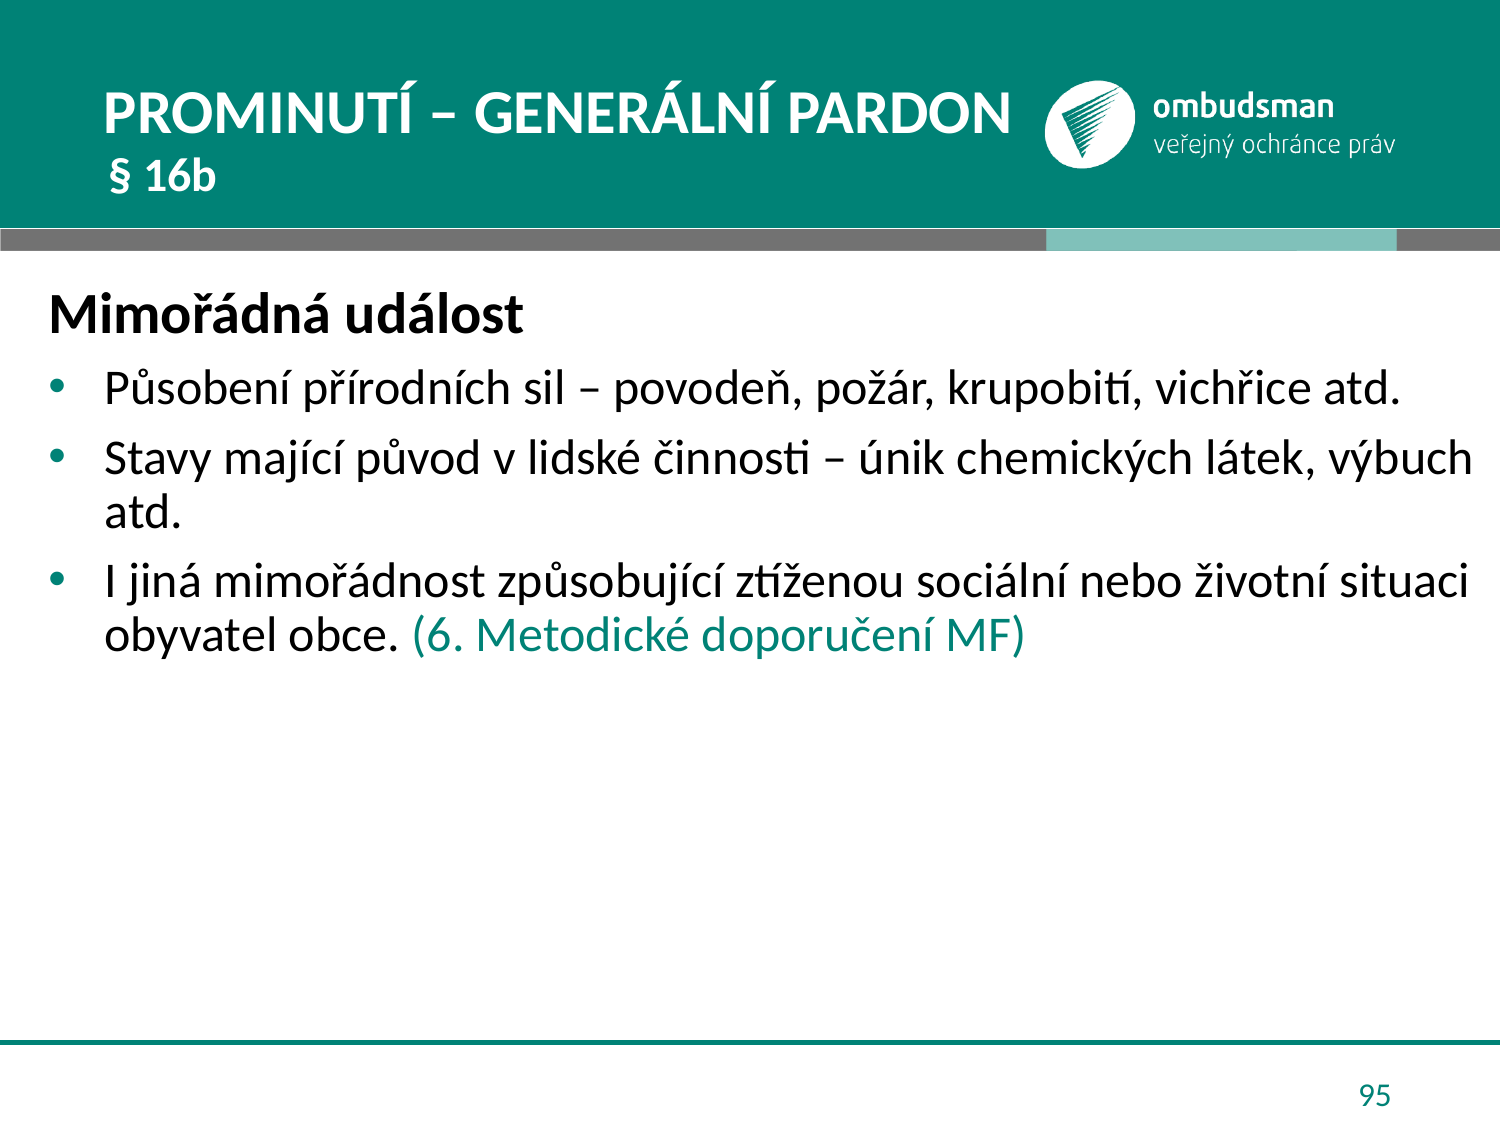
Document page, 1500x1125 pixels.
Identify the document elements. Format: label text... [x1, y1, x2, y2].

title Prominutí – generální pardon [0, 0, 1500, 228]
slide_number 95 [1062, 1062, 1407, 1123]
picture [0, 229, 1500, 251]
list Mimořádná událost Působení přírodních sil – povodeň, požár, krupobití, vichřice atd. Stavy mající původ v lidské činnosti – únik chemických látek, výbuch atd. I jiná mimořádnost způsobující ztíženou sociální nebo životní situaci obyvatel obce. (6. Metodické doporučení MF) [33, 275, 1500, 1004]
list § 16b [93, 142, 992, 210]
